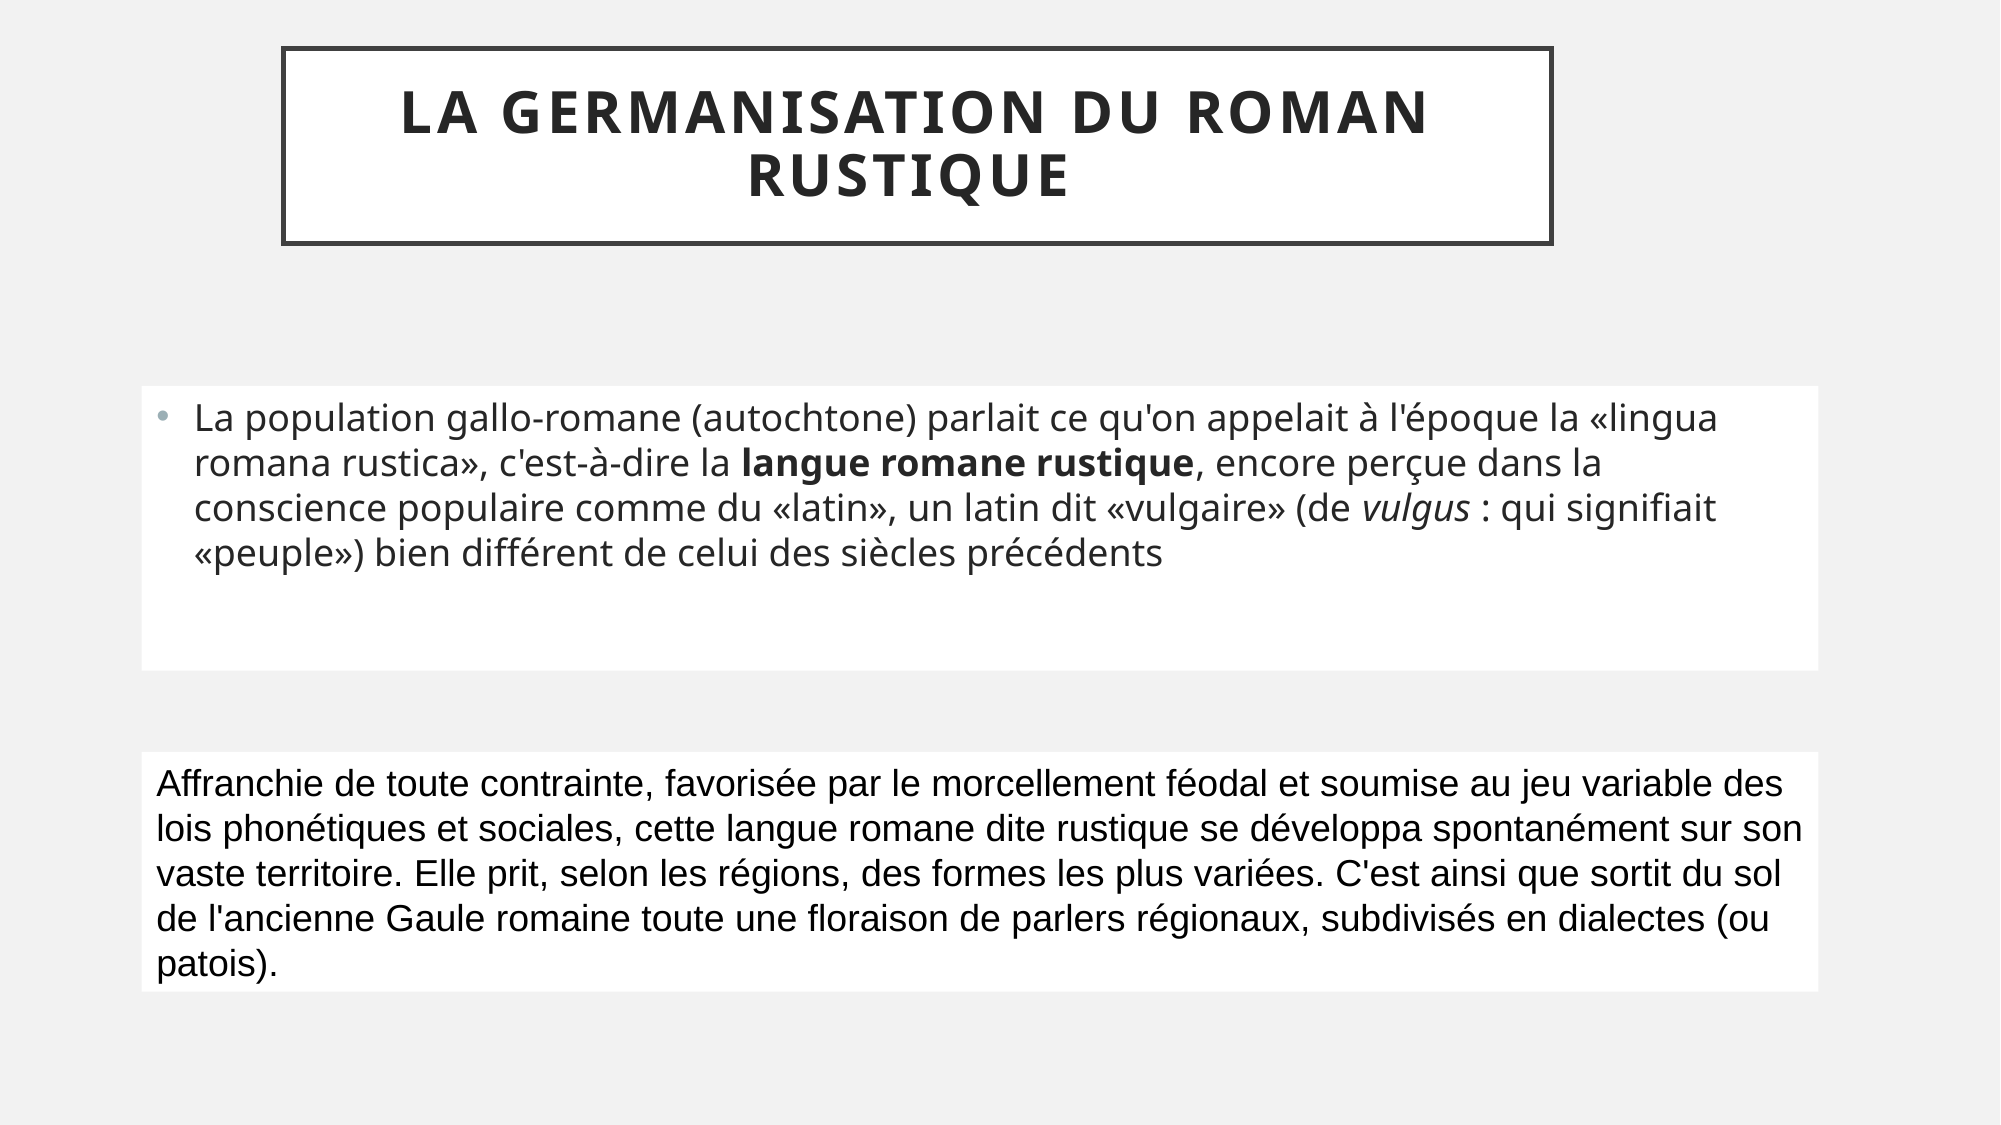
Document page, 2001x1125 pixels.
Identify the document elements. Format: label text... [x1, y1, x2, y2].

title La germanisation du roman rustique [281, 46, 1554, 246]
text_box Affranchie de toute contrainte, favorisée par le morcellement féodal et soumise au jeu variable des lois phonétiques et sociales, cette langue romane dite rustique se développa spontanément sur son vaste territoire. Elle prit, selon les régions, des formes les plus variées. C'est ainsi que sortit du sol de l'ancienne Gaule romaine toute une floraison de parlers régionaux, subdivisés en dialectes (ou patois). [141, 751, 1819, 992]
list La population gallo-romane (autochtone) parlait ce qu'on appelait à l'époque la «lingua romana rustica», c'est-à-dire la langue romane rustique, encore perçue dans la conscience populaire comme du «latin», un latin dit «vulgaire» (de vulgus : qui signifiait «peuple») bien différent de celui des siècles précédents [141, 385, 1819, 671]
